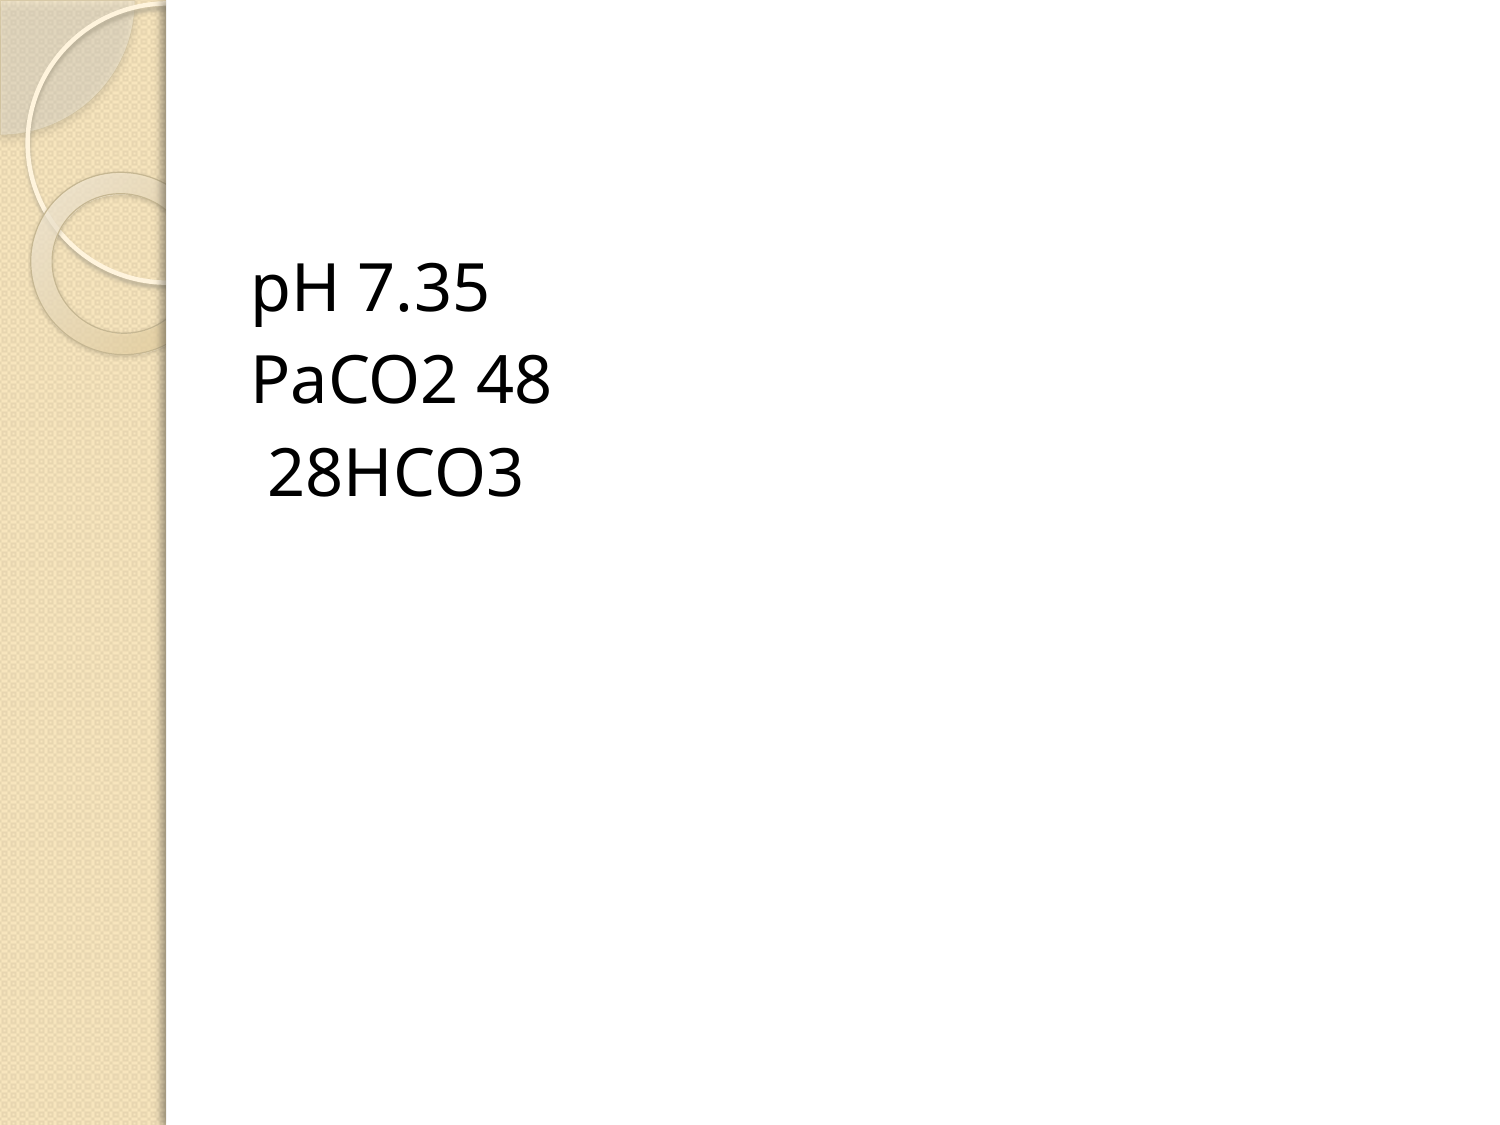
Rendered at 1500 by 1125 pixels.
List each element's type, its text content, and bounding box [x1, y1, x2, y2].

list pH 7.35 PaCO2 48 28HCO3 [235, 237, 1466, 1025]
